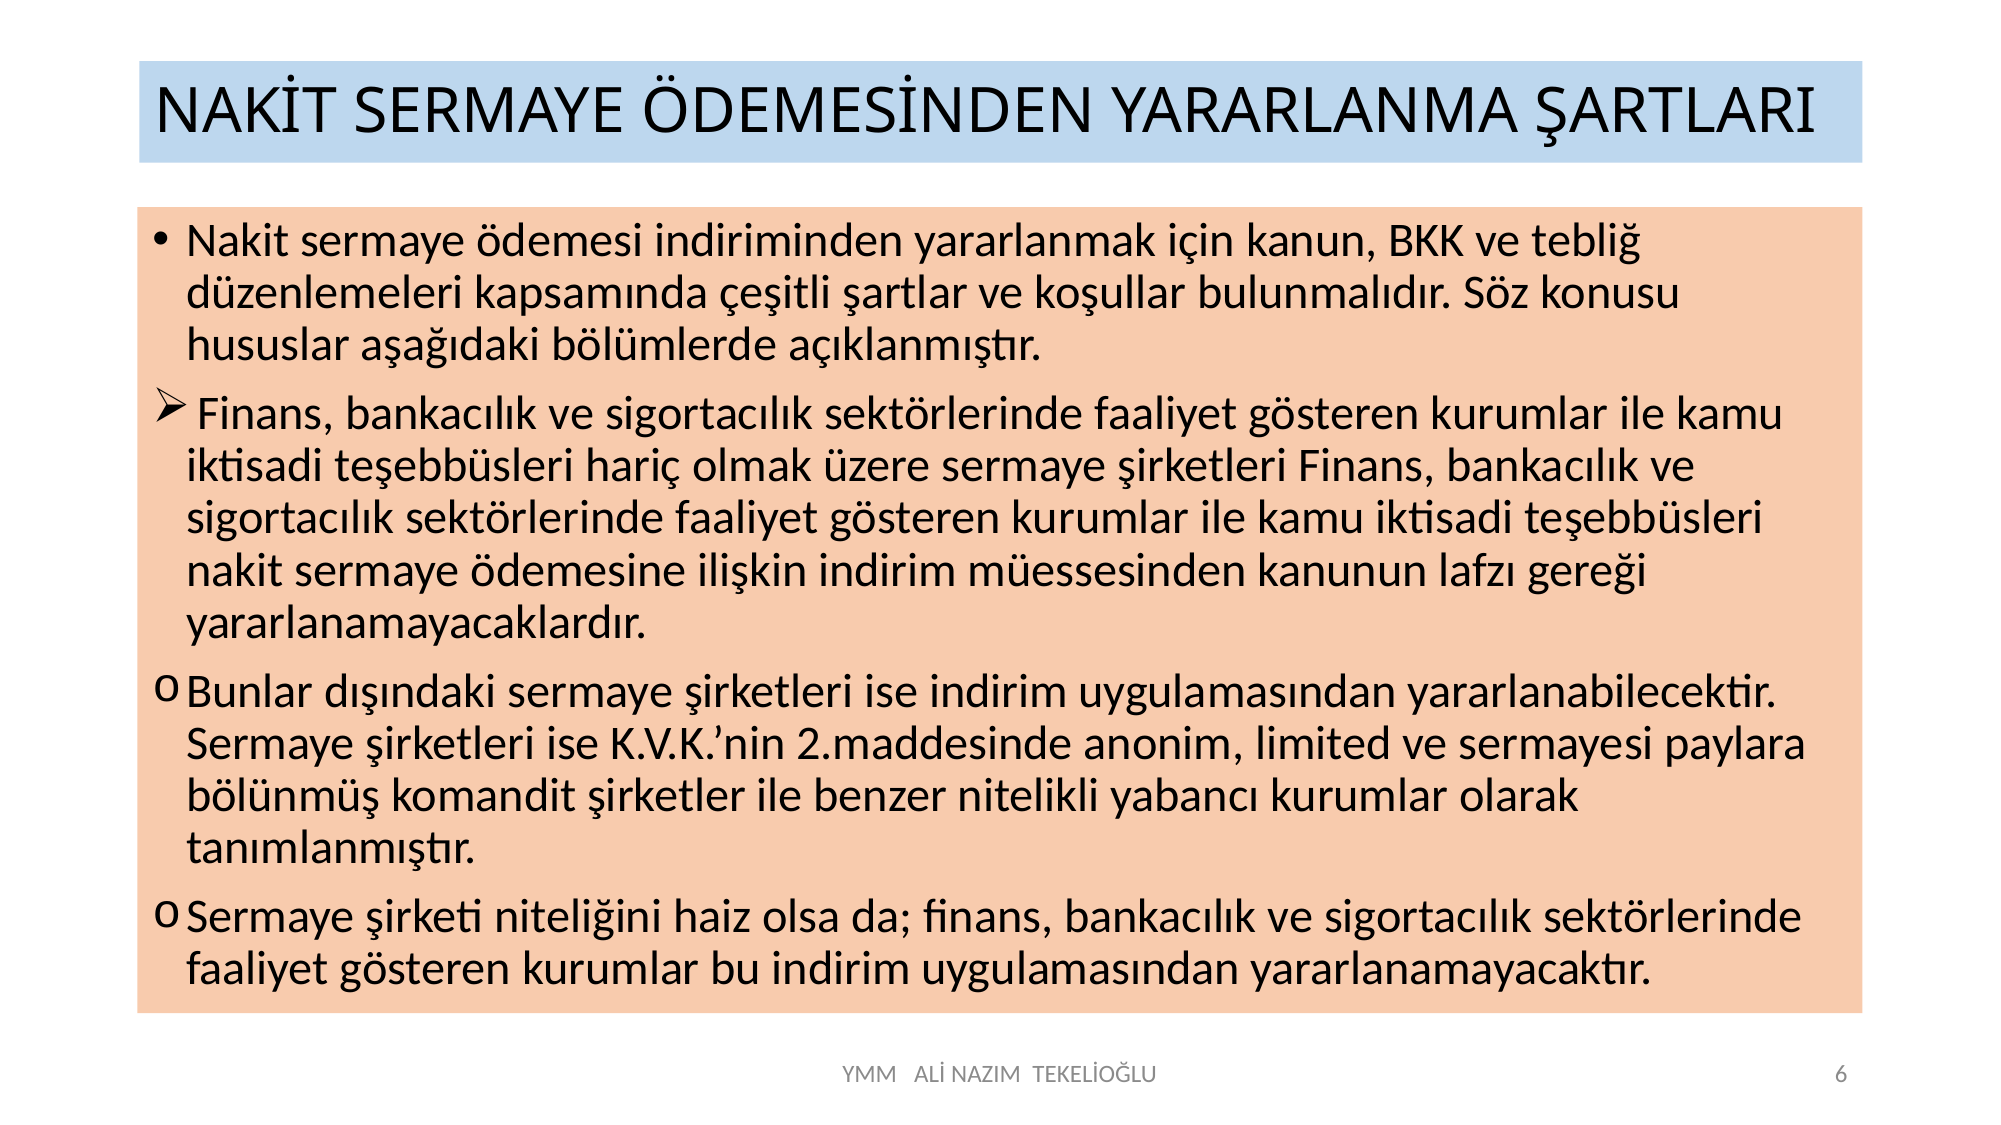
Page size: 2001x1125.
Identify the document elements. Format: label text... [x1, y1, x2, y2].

title NAKİT SERMAYE ÖDEMESİNDEN YARARLANMA ŞARTLARI [139, 61, 1863, 163]
list Nakit sermaye ödemesi indiriminden yararlanmak için kanun, BKK ve tebliğ düzenlemeleri kapsamında çeşitli şartlar ve koşullar bulunmalıdır. Söz konusu hususlar aşağıdaki bölümlerde açıklanmıştır. Finans, bankacılık ve sigortacılık sektörlerinde faaliyet gösteren kurumlar ile kamu iktisadi teşebbüsleri hariç olmak üzere sermaye şirketleri Finans, bankacılık ve sigortacılık sektörlerinde faaliyet gösteren kurumlar ile kamu iktisadi teşebbüsleri nakit sermaye ödemesine ilişkin indirim müessesinden kanunun lafzı gereği yararlanamayacaklardır. Bunlar dışındaki sermaye şirketleri ise indirim uygulamasından yararlanabilecektir. Sermaye şirketleri ise K.V.K.’nin 2.maddesinde anonim, limited ve sermayesi paylara bölünmüş komandit şirketler ile benzer nitelikli yabancı kurumlar olarak tanımlanmıştır. Sermaye şirketi niteliğini haiz olsa da; finans, bankacılık ve sigortacılık sektörlerinde faaliyet gösteren kurumlar bu indirim uygulamasından yararlanamayacaktır. [137, 207, 1863, 1014]
slide_number 6 [1412, 1042, 1863, 1103]
footer YMM ALİ NAZIM TEKELİOĞLU [662, 1042, 1338, 1103]
